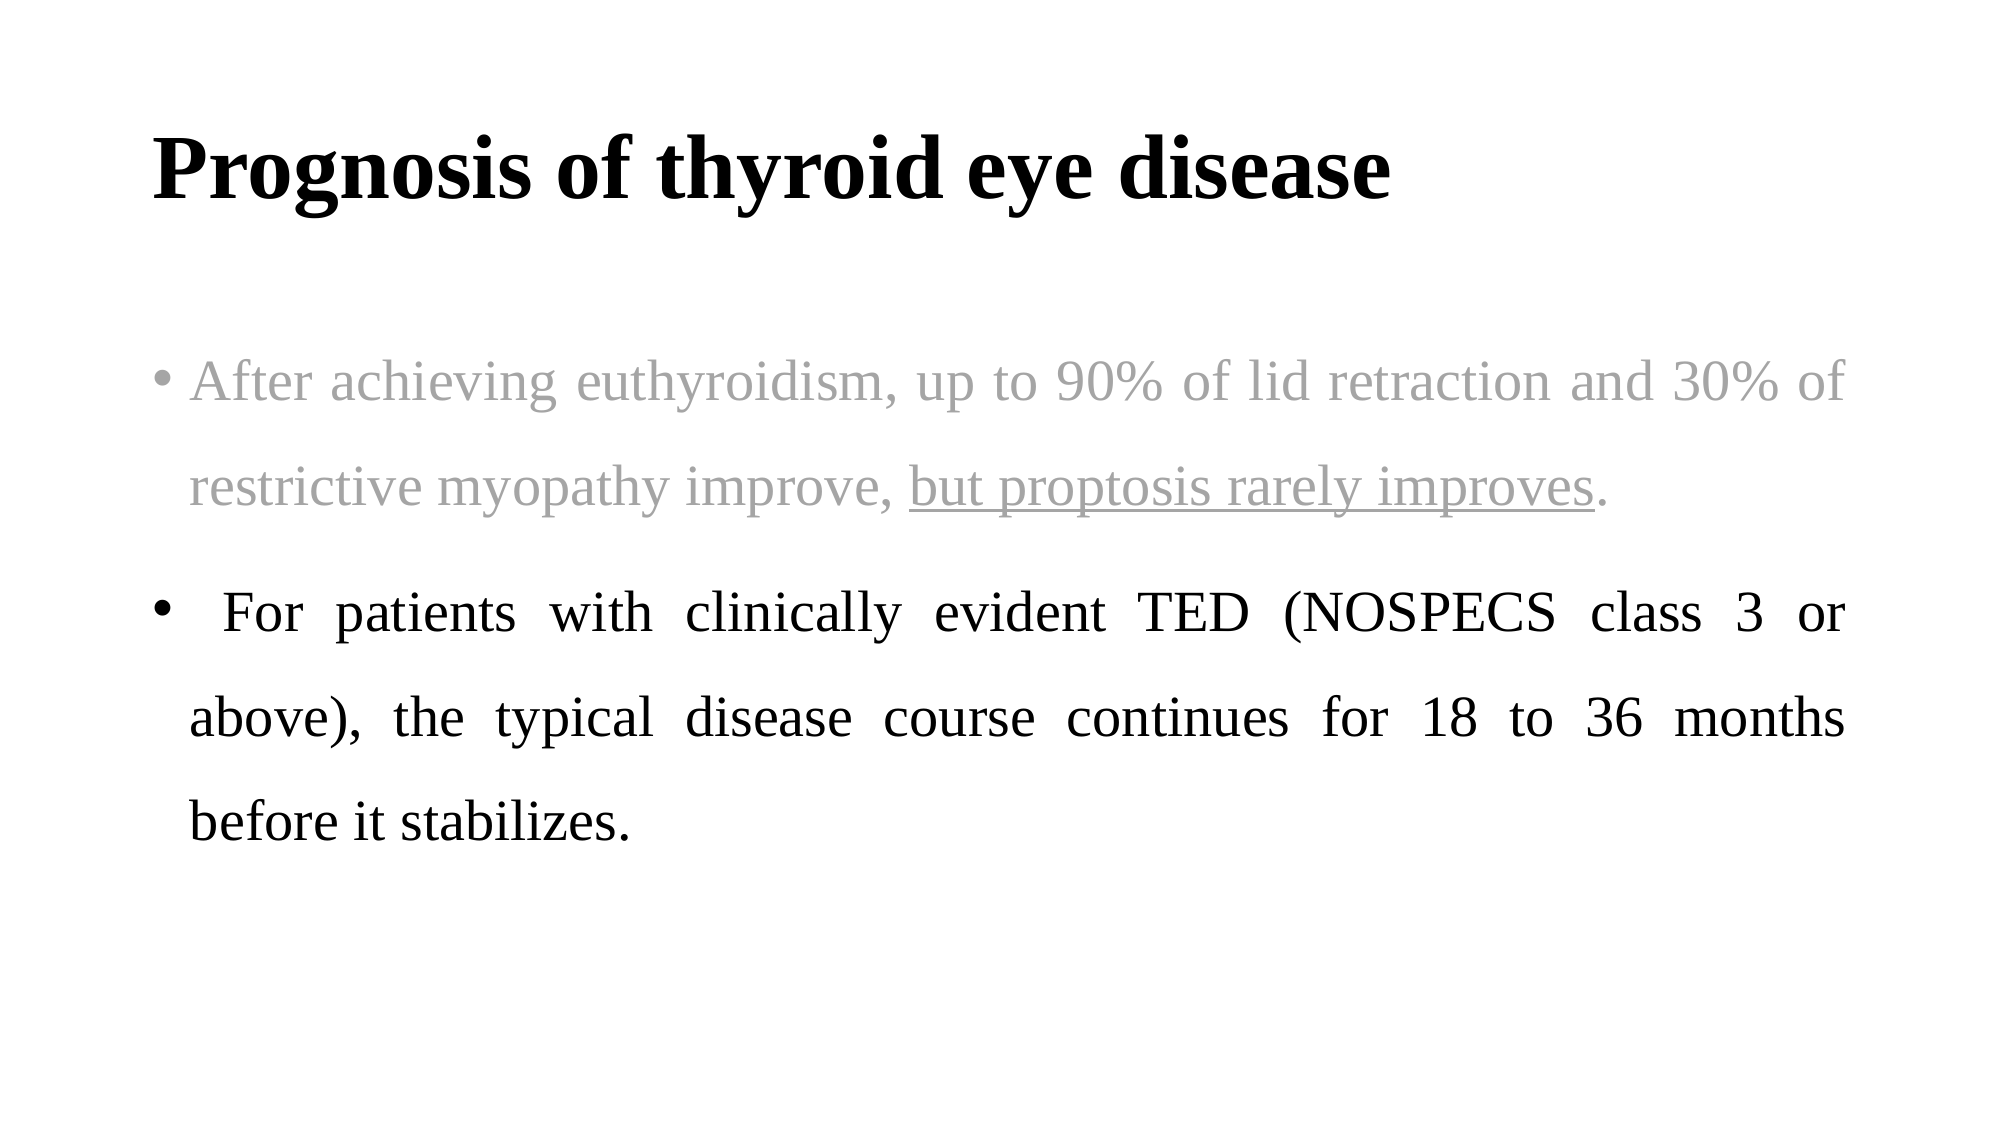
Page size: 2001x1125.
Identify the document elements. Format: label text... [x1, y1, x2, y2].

title Prognosis of thyroid eye disease [137, 59, 1863, 278]
list After achieving euthyroidism, up to 90% of lid retraction and 30% of restrictive myopathy improve, but proptosis rarely improves. For patients with clinically evident TED (NOSPECS class 3 or above), the typical disease course continues for 18 to 36 months before it stabilizes. [137, 299, 1863, 1014]
